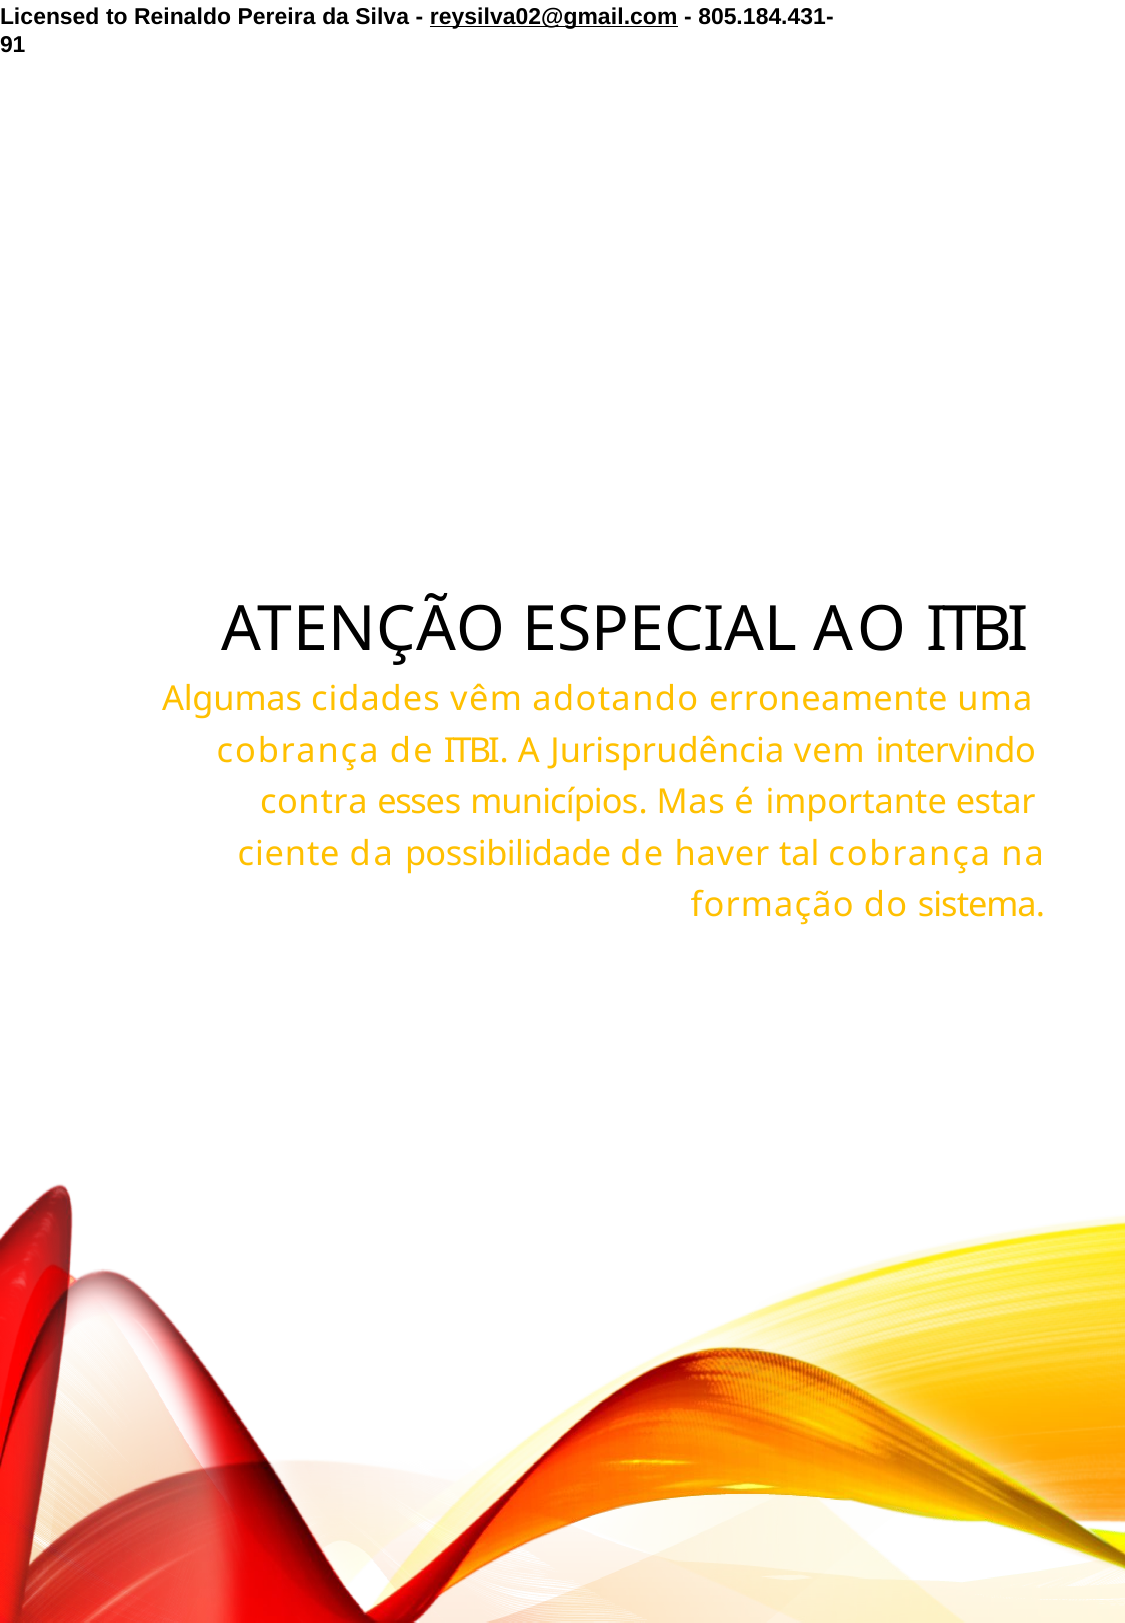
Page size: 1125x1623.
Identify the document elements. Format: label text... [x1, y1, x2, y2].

text_box Licensed to Reinaldo Pereira da Silva - reysilva02@gmail.com - 805.184.431-91 [0, 0, 858, 57]
picture [0, 1183, 1125, 1623]
text_box Algumas cidades vêm adotando erroneamente uma cobrança de ITBI. A Jurisprudência vem intervindo contra esses municípios. Mas é importante estar ciente da possibilidade de haver tal cobrança na formação do sistema. [150, 664, 1046, 924]
title ATENÇÃO ESPECIAL AO ITBI [219, 585, 1046, 664]
